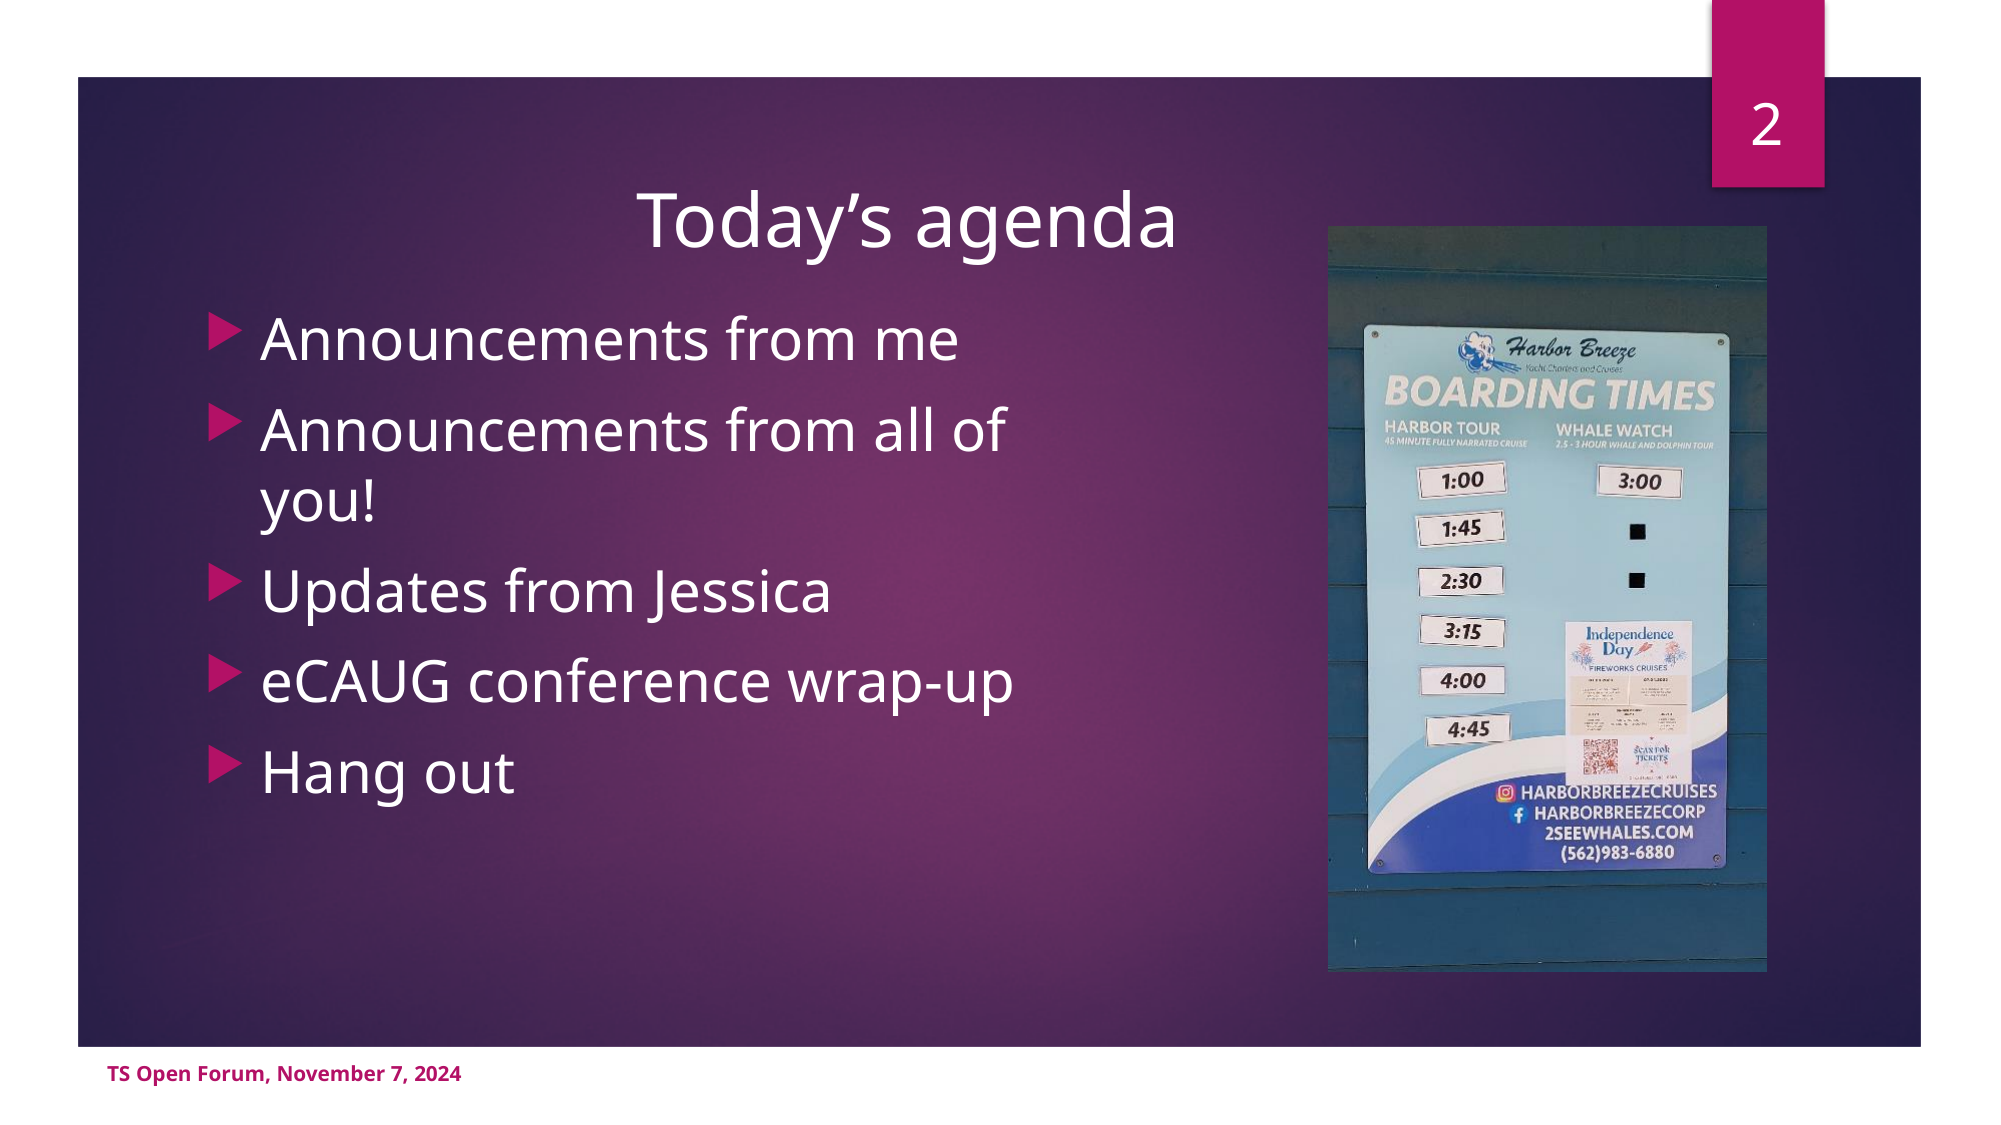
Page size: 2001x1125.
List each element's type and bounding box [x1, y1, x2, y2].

text_box [0, 0, 2000, 1125]
picture [1328, 226, 1768, 972]
